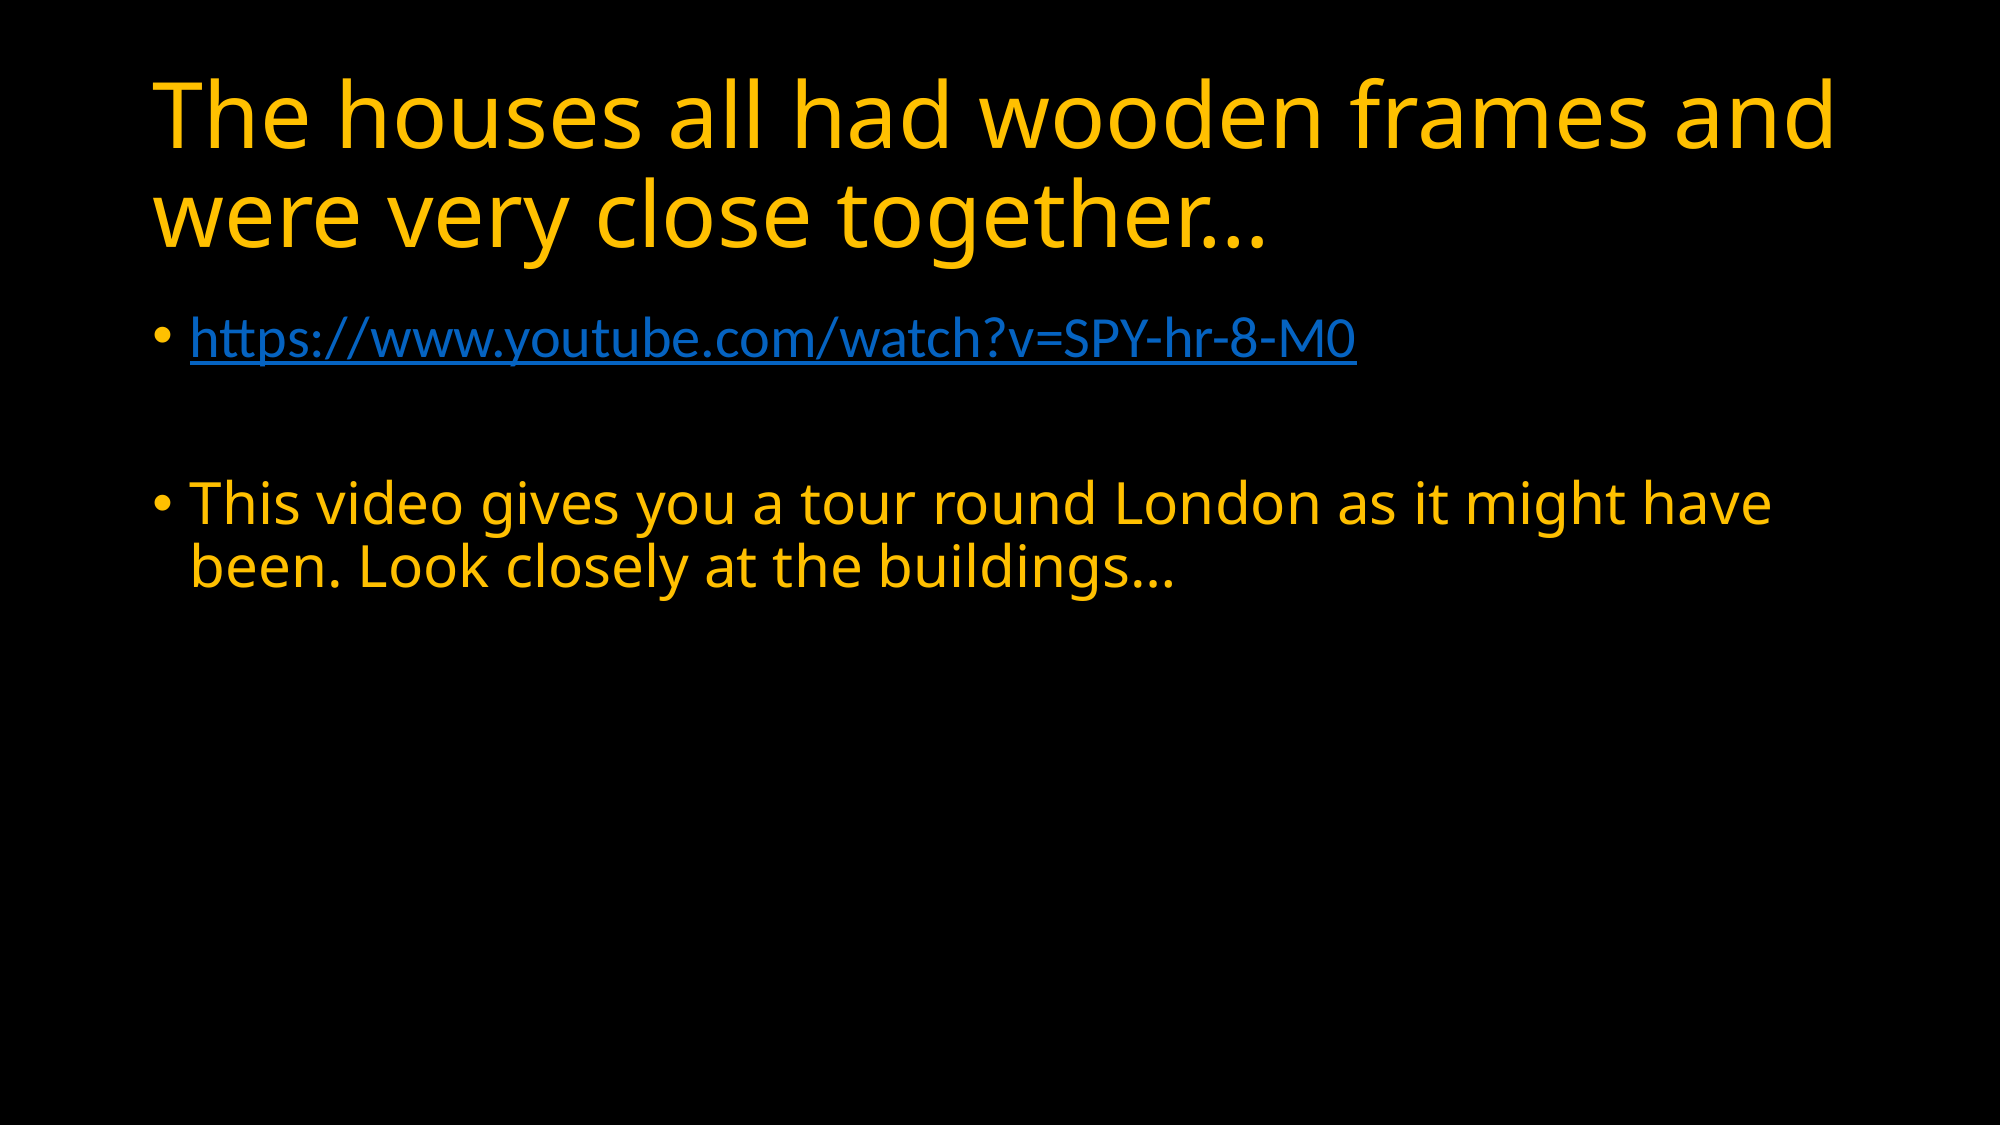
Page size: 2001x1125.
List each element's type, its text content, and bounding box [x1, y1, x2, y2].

list https://www.youtube.com/watch?v=SPY-hr-8-M0 This video gives you a tour round London as it might have been. Look closely at the buildings… [137, 299, 1863, 1014]
title The houses all had wooden frames and were very close together… [137, 59, 1863, 278]
